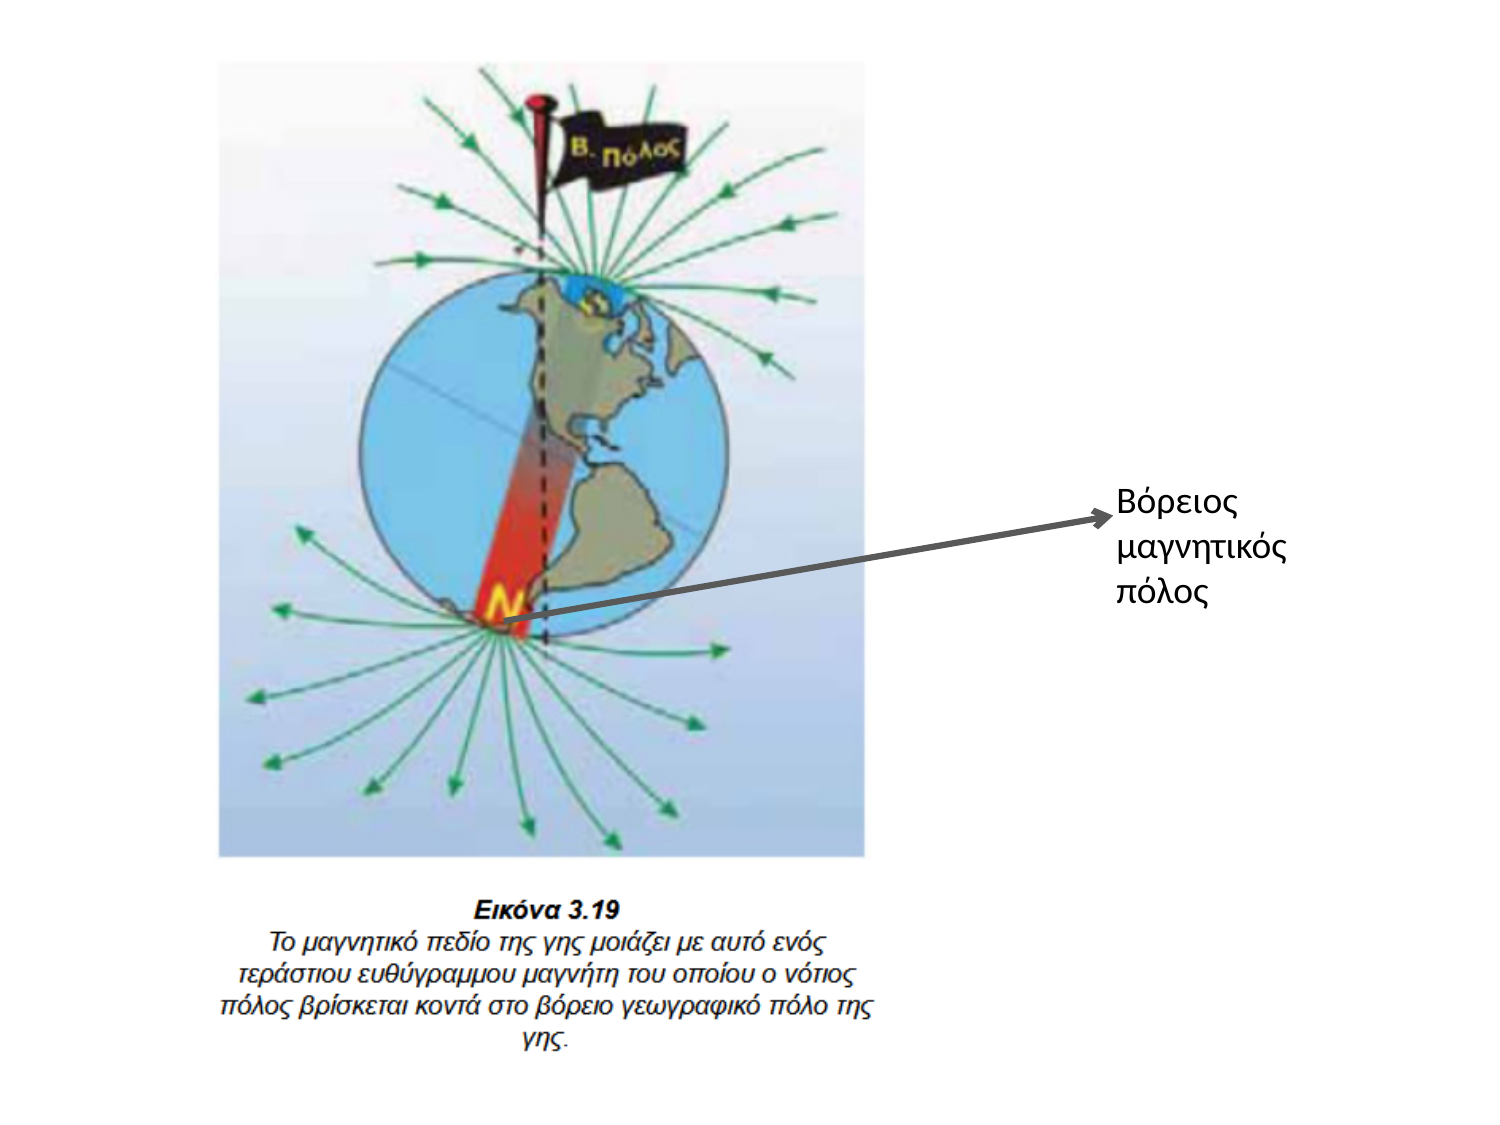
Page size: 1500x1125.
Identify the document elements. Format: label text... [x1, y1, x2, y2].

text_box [503, 515, 1114, 622]
text_box Βόρειος μαγνητικός πόλος [1101, 468, 1395, 619]
picture [198, 46, 915, 1064]
